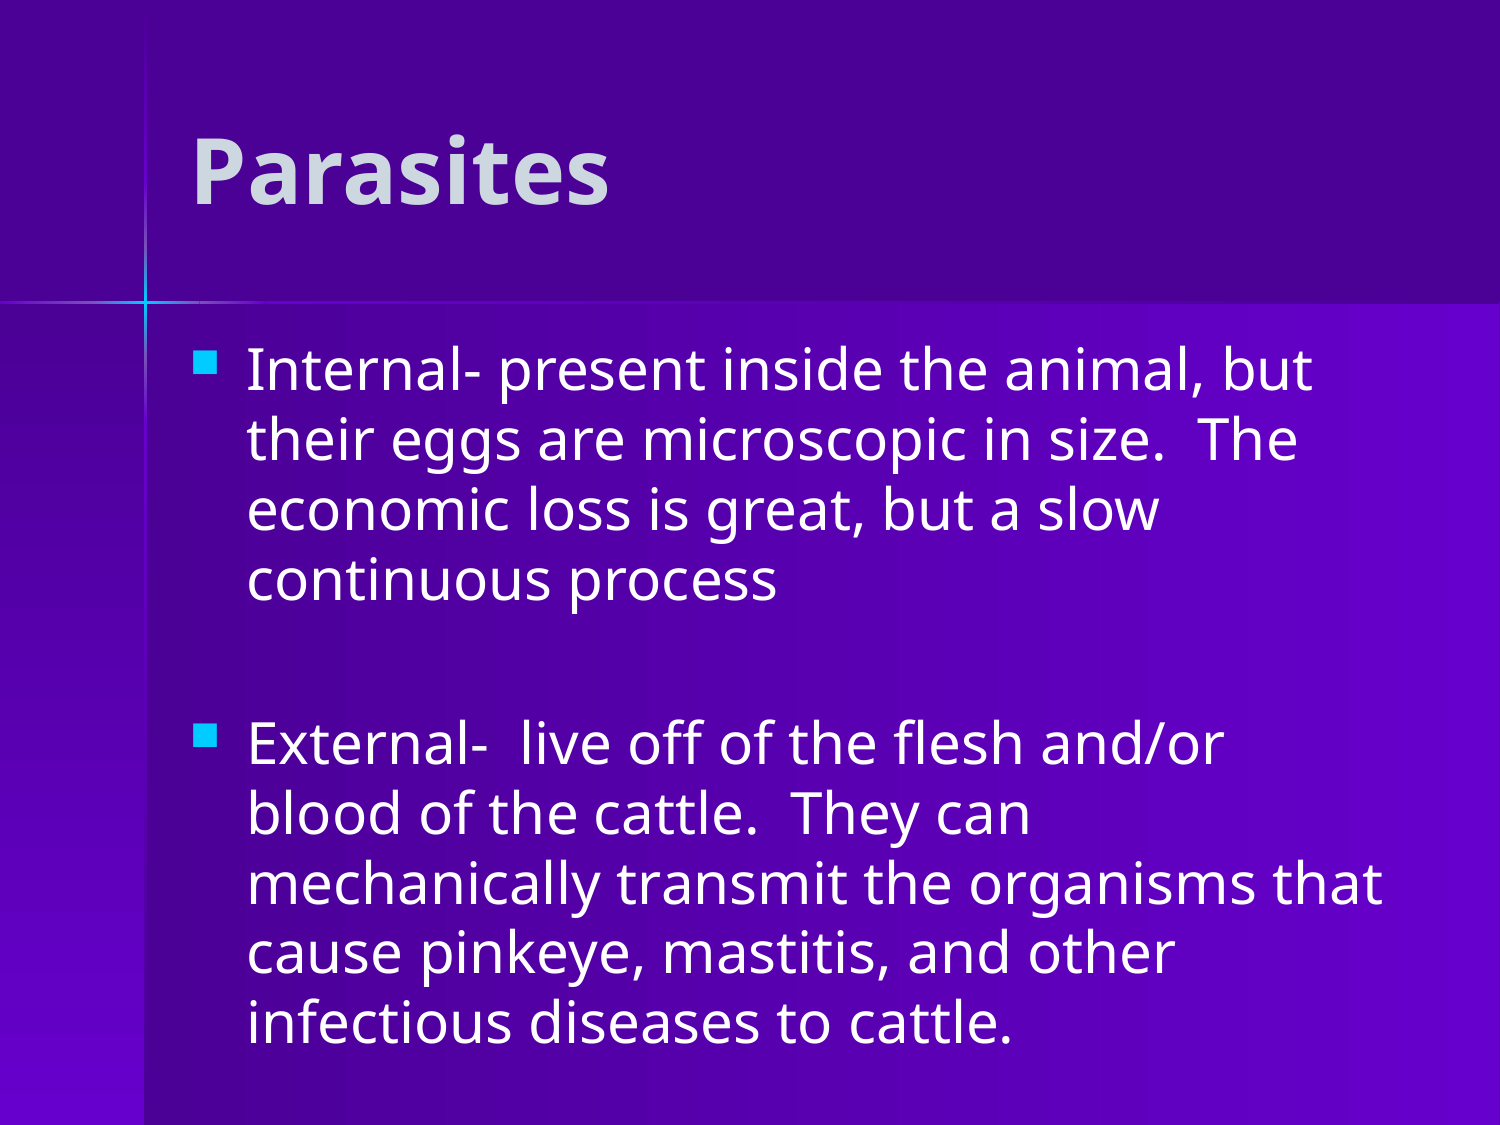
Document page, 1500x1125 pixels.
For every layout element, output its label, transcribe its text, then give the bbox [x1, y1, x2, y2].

title Parasites [174, 50, 1413, 285]
list Internal- present inside the animal, but their eggs are microscopic in size. The economic loss is great, but a slow continuous process External- live off of the flesh and/or blood of the cattle. They can mechanically transmit the organisms that cause pinkeye, mastitis, and other infectious diseases to cattle. [174, 324, 1413, 1088]
